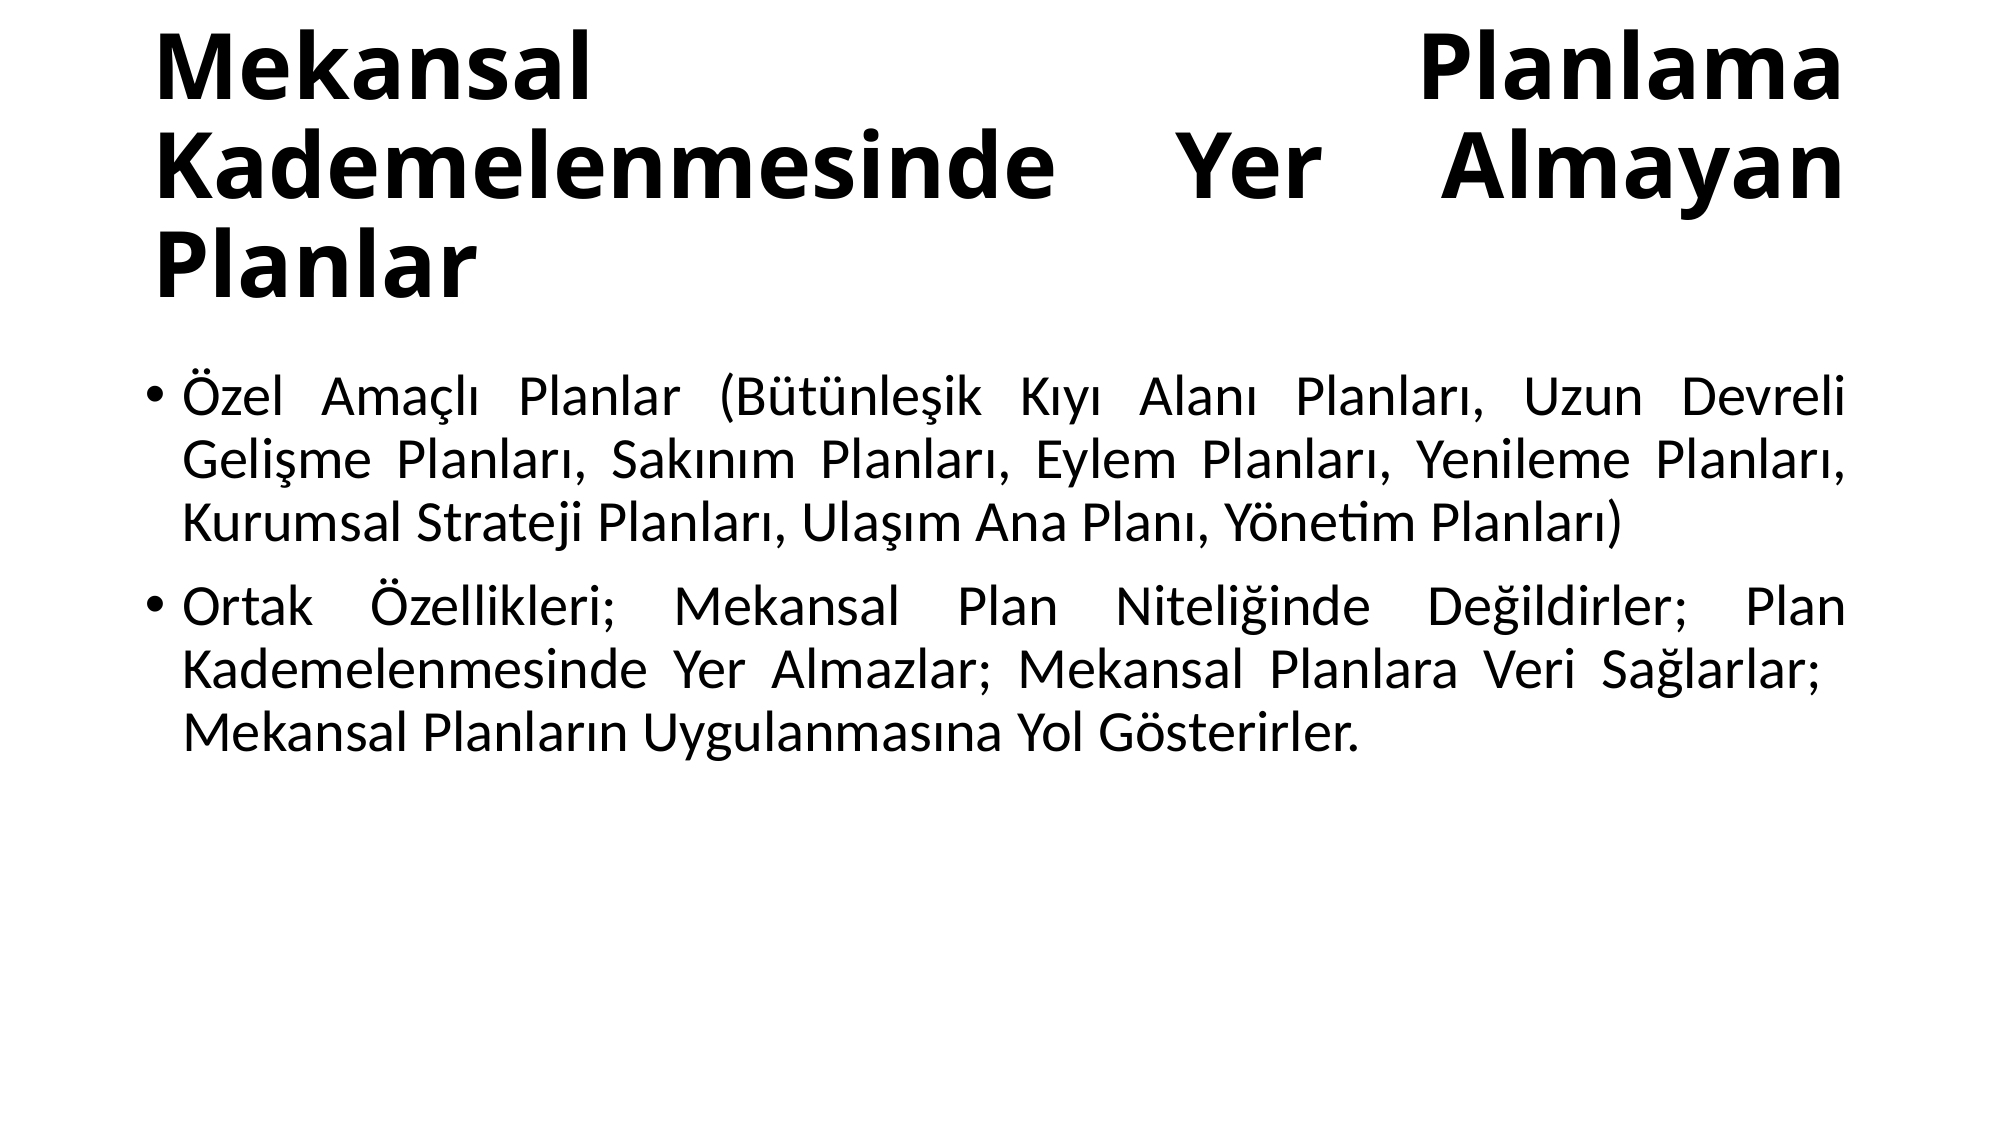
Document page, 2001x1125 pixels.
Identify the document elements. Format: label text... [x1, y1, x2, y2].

list Özel Amaçlı Planlar (Bütünleşik Kıyı Alanı Planları, Uzun Devreli Gelişme Planları, Sakınım Planları, Eylem Planları, Yenileme Planları, Kurumsal Strateji Planları, Ulaşım Ana Planı, Yönetim Planları) Ortak Özellikleri; Mekansal Plan Niteliğinde Değildirler; Plan Kademelenmesinde Yer Almazlar; Mekansal Planlara Veri Sağlarlar; Mekansal Planların Uygulanmasına Yol Gösterirler. [129, 358, 1863, 876]
title Mekansal Planlama Kademelenmesinde Yer Almayan Planlar [137, 59, 1863, 278]
